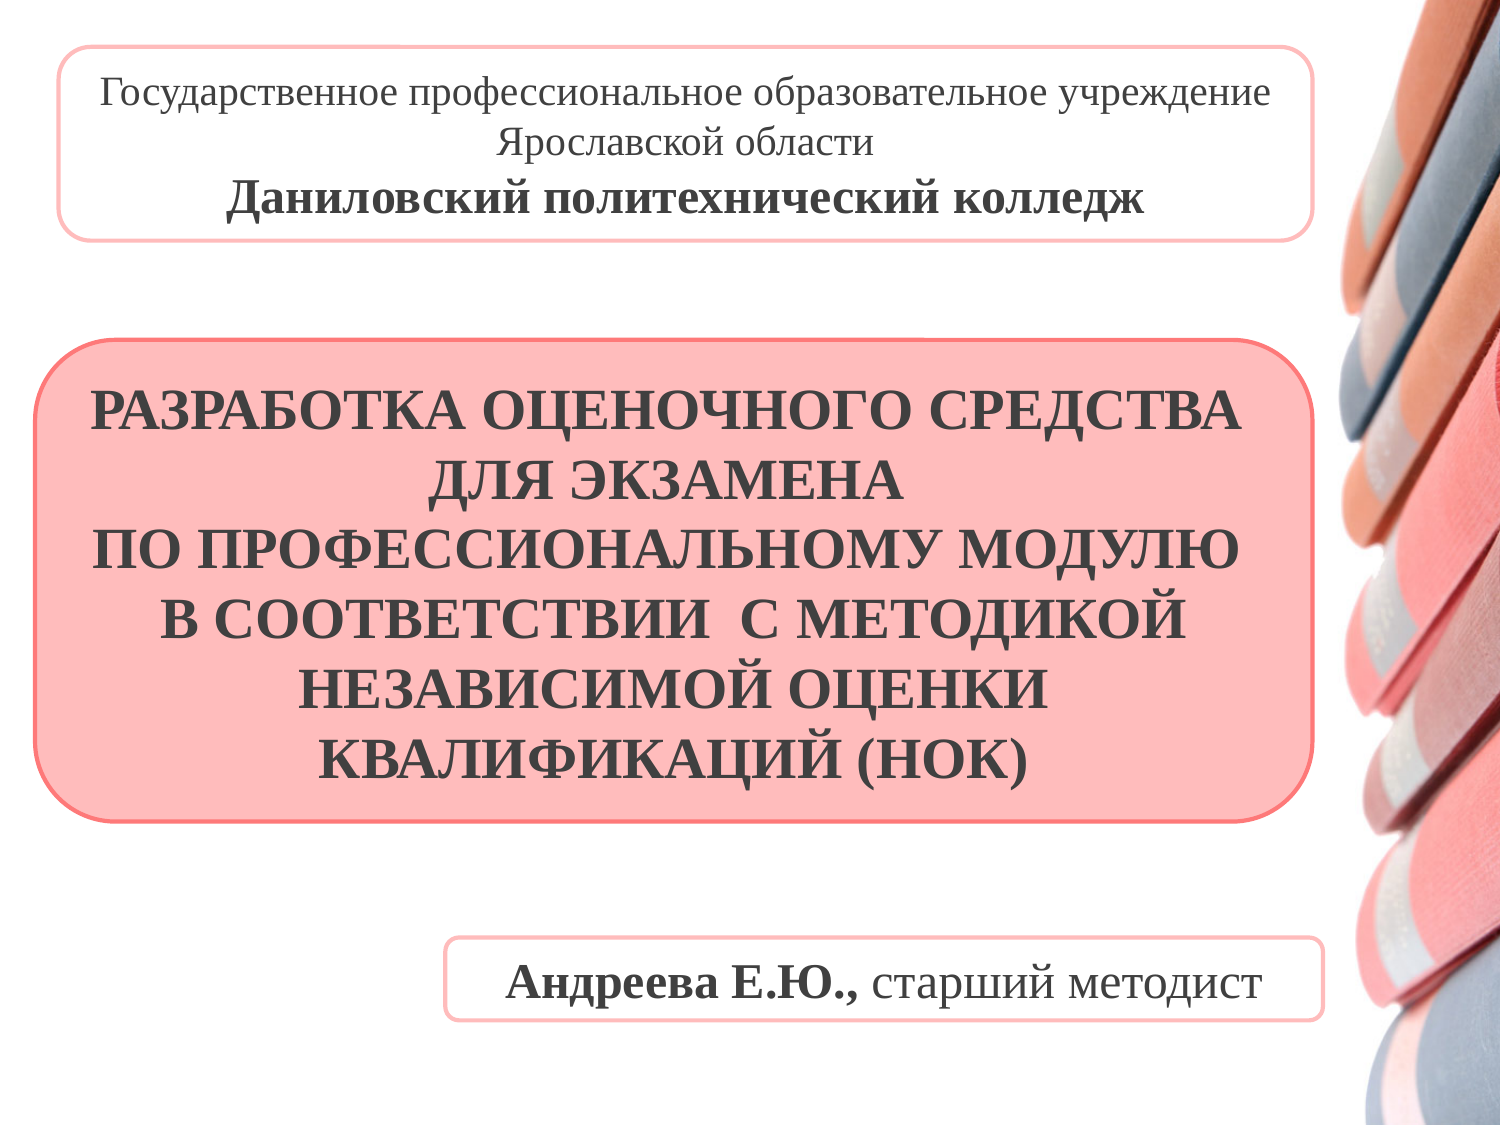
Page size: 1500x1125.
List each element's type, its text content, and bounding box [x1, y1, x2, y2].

text_box Государственное профессиональное образовательное учреждение Ярославской области Даниловский политехнический колледж [56, 44, 1315, 243]
text_box Разработка оценочного средства для экзамена по профессиональному модулю в соответствии с методикой независимой оценки квалификаций (НОК) [32, 337, 1315, 824]
text_box Андреева Е.Ю., старший методист [443, 935, 1326, 1023]
picture [0, 0, 1500, 1125]
